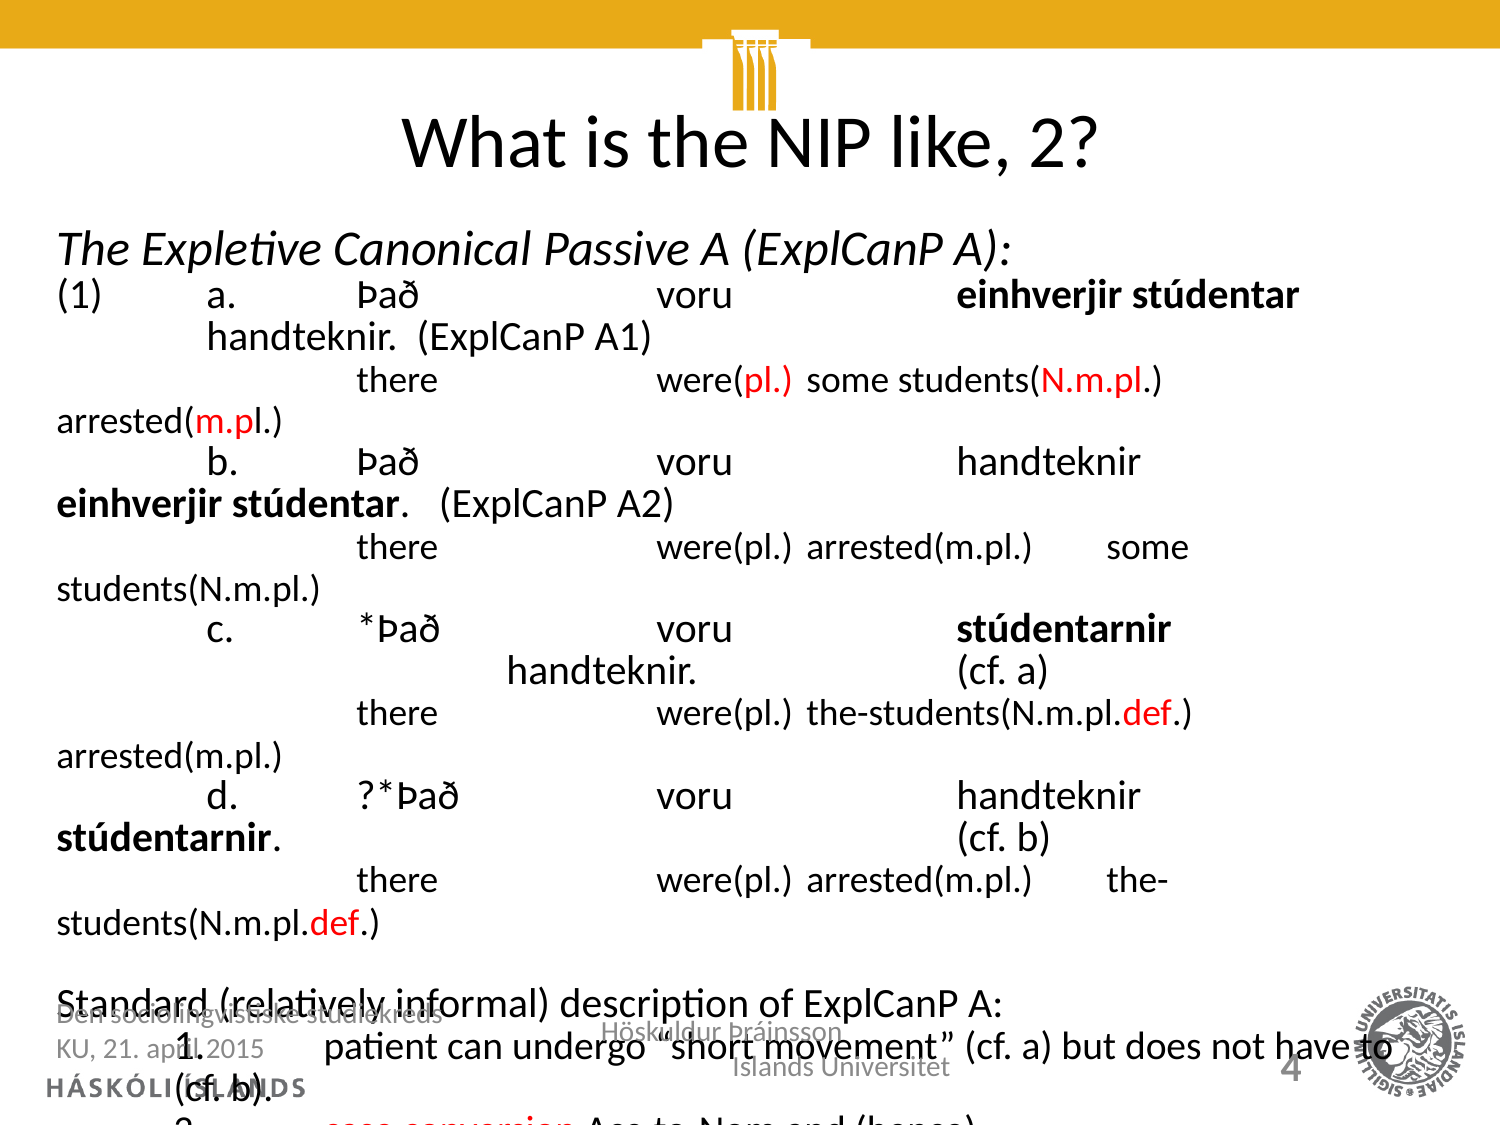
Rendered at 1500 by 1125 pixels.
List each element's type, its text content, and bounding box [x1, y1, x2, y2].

title What is the NIP like, 2? [76, 66, 1428, 209]
picture [0, 0, 1500, 1125]
slide_number 4 [1069, 1034, 1317, 1095]
list The Expletive Canonical Passive A (ExplCanP A): (1) a. Það voru einhverjir stúdentar handteknir. (ExplCanP A1) there were(pl.) some students(N.m.pl.) arrested(m.pl.) b. Það voru handteknir einhverjir stúdentar. (ExplCanP A2) there were(pl.) arrested(m.pl.) some students(N.m.pl.) c. *Það voru stúdentarnir handteknir. (cf. a) there were(pl.) the-students(N.m.pl.def.) arrested(m.pl.) d. ?*Það voru handteknir stúdentarnir. (cf. b) there were(pl.) arrested(m.pl.) the-students(N.m.pl.def.) Standard (relatively informal) description of ExplCanP A: 1. patient can undergo “short movement” (cf. a) but does not have to (cf. b). 2. case conversion Acc-to-Nom and (hence) 3. agreement of the finite aux. and the participle (as in CanP A) 4. Definiteness Effect (cf. c and d, typical of expletive constructions) [41, 207, 1412, 1010]
footer Höskuldur Þráinsson Islands Universitet [584, 1011, 976, 1083]
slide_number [41, 999, 467, 1060]
